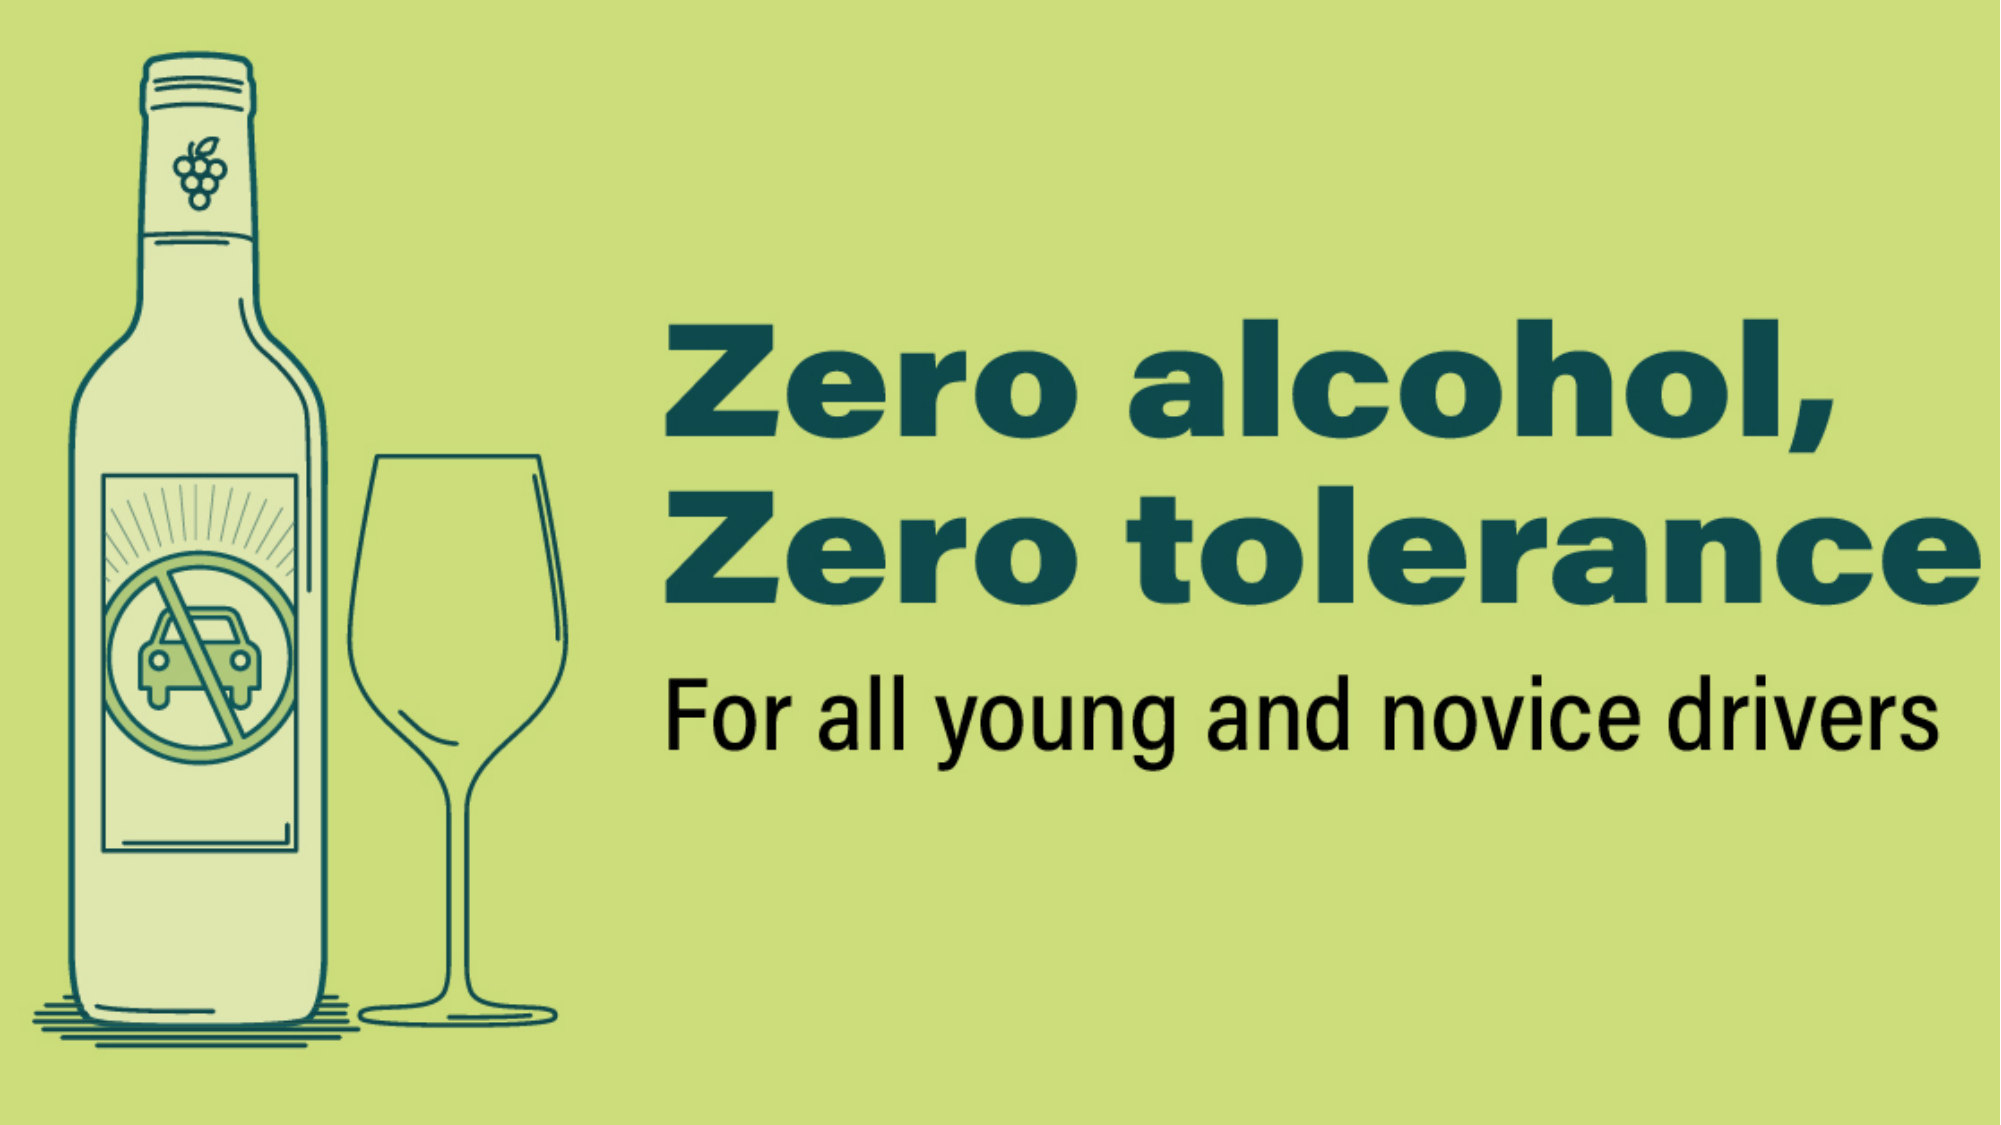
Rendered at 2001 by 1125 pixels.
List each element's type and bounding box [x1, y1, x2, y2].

list [0, 0, 2000, 1125]
